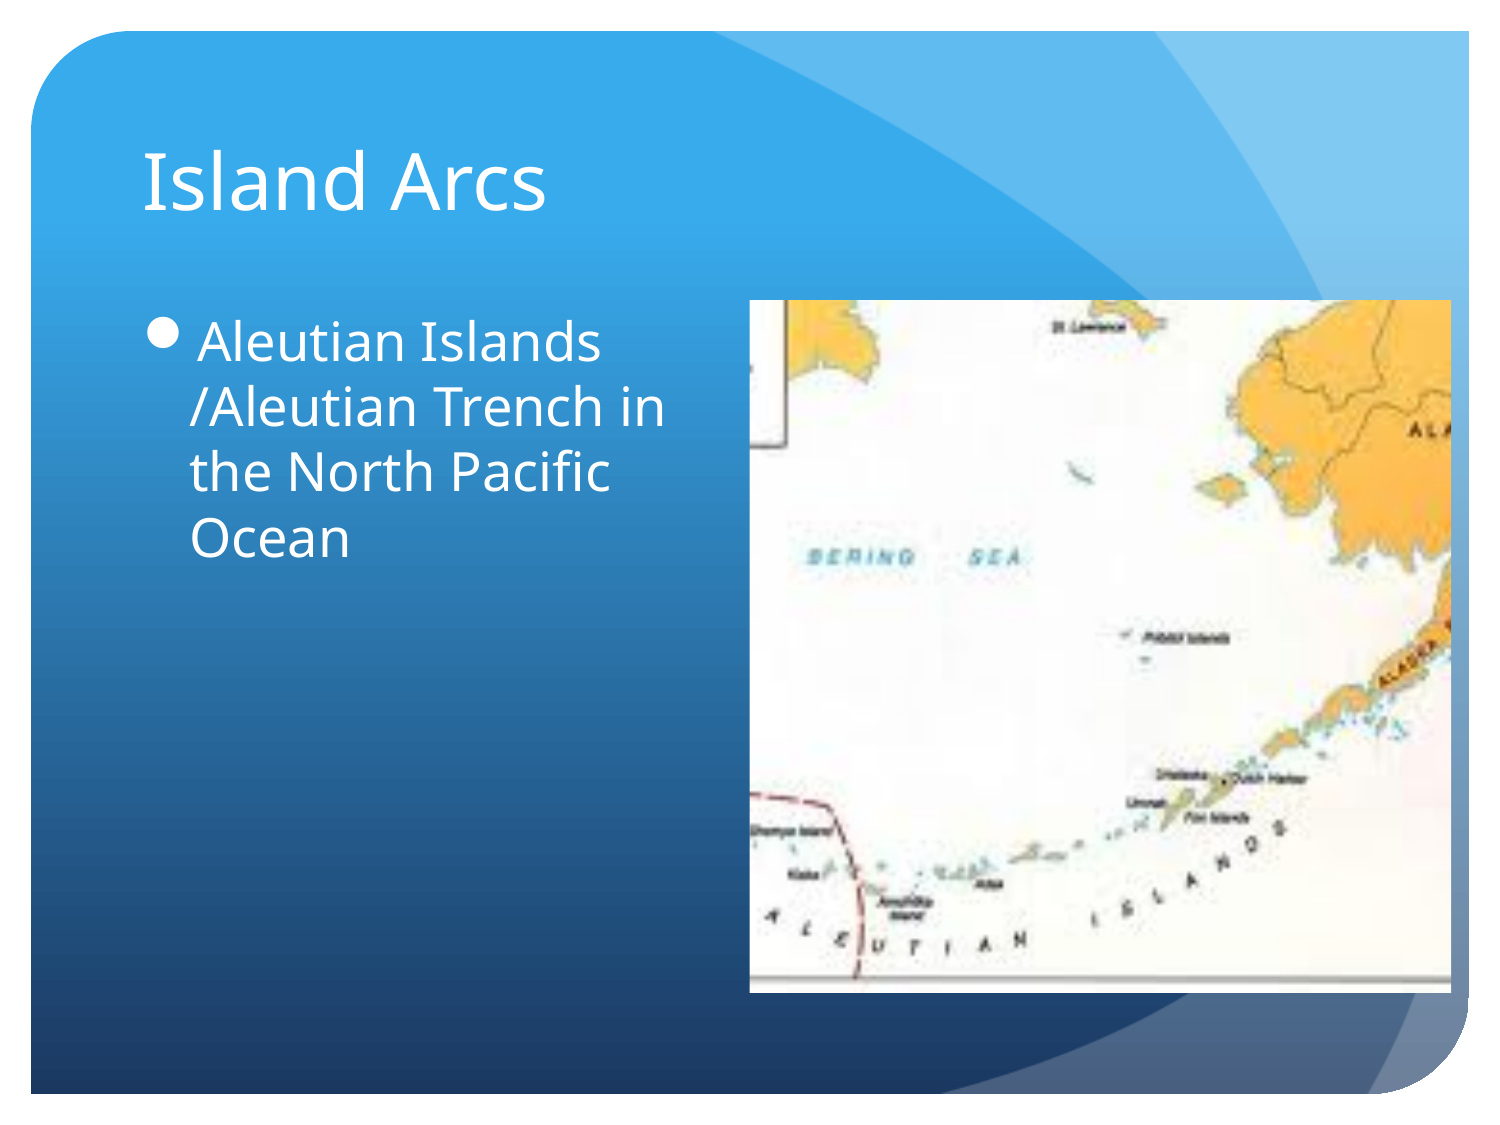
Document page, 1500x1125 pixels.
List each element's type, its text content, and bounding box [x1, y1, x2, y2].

title Island Arcs [127, 62, 1372, 234]
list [749, 299, 1452, 993]
picture [24, 30, 1473, 1094]
list Aleutian Islands /Aleutian Trench in the North Pacific Ocean [127, 299, 728, 993]
